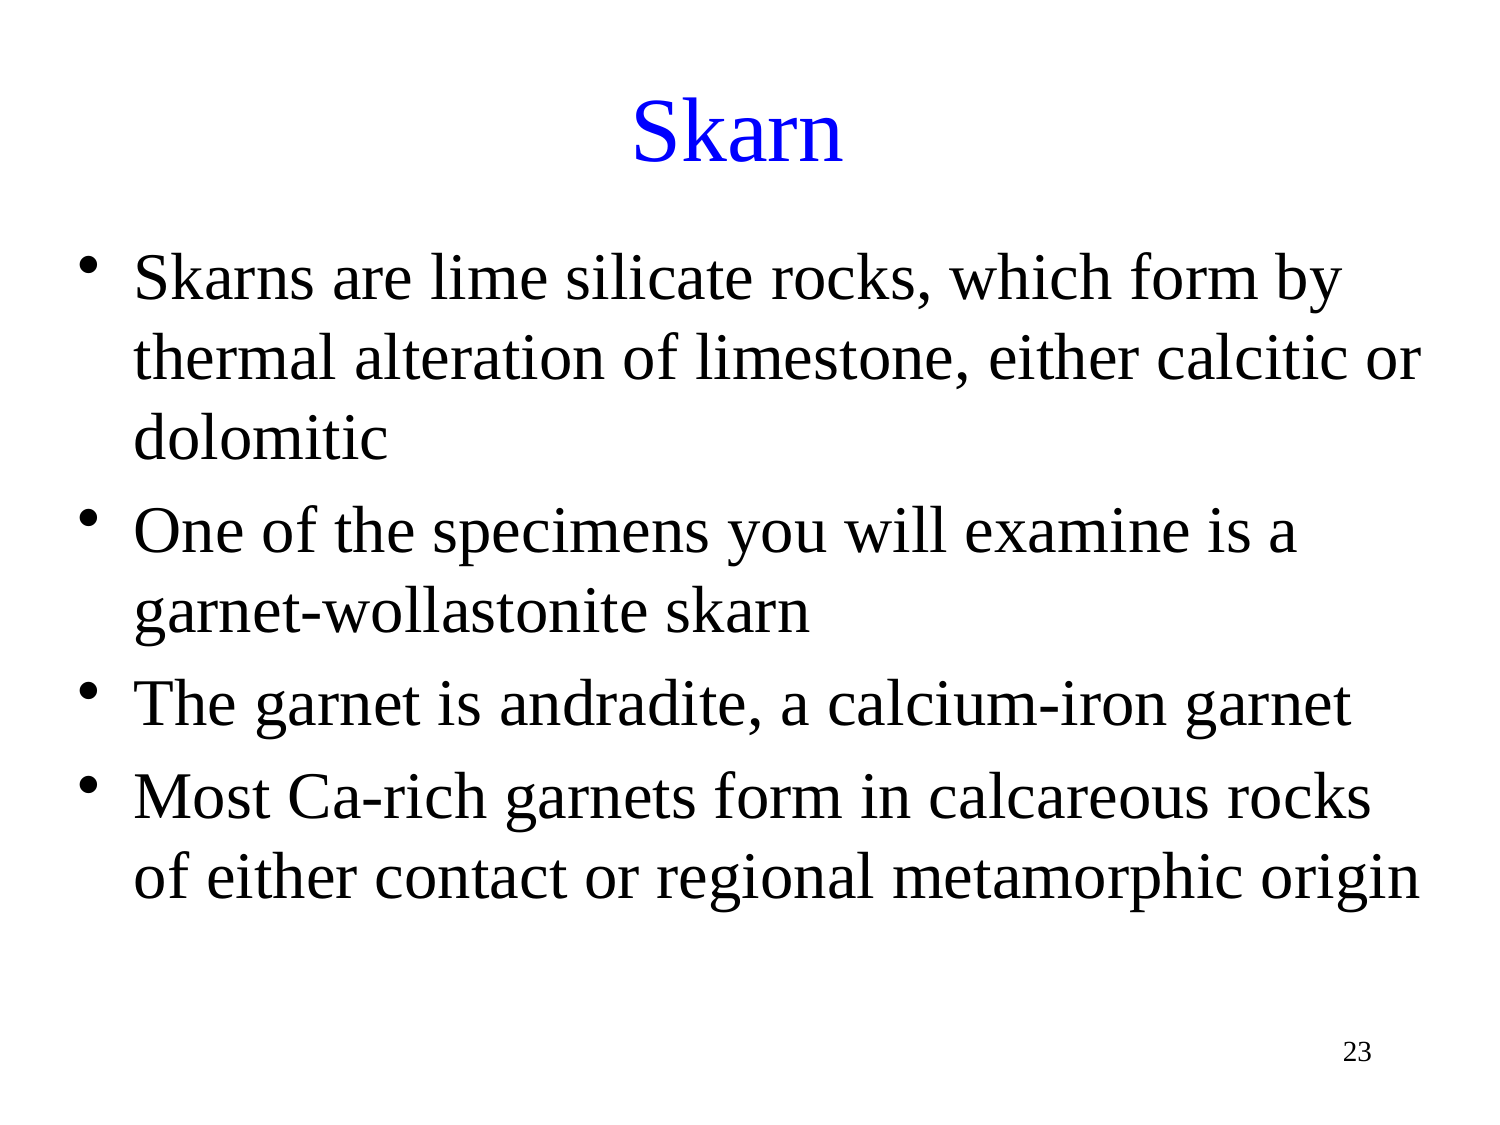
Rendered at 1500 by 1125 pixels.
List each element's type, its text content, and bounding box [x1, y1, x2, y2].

title Skarn [99, 50, 1375, 200]
slide_number 23 [1074, 1024, 1388, 1101]
list Skarns are lime silicate rocks, which form by thermal alteration of limestone, either calcitic or dolomitic One of the specimens you will examine is a garnet-wollastonite skarn The garnet is andradite, a calcium-iron garnet Most Ca-rich garnets form in calcareous rocks of either contact or regional metamorphic origin [62, 224, 1450, 1000]
